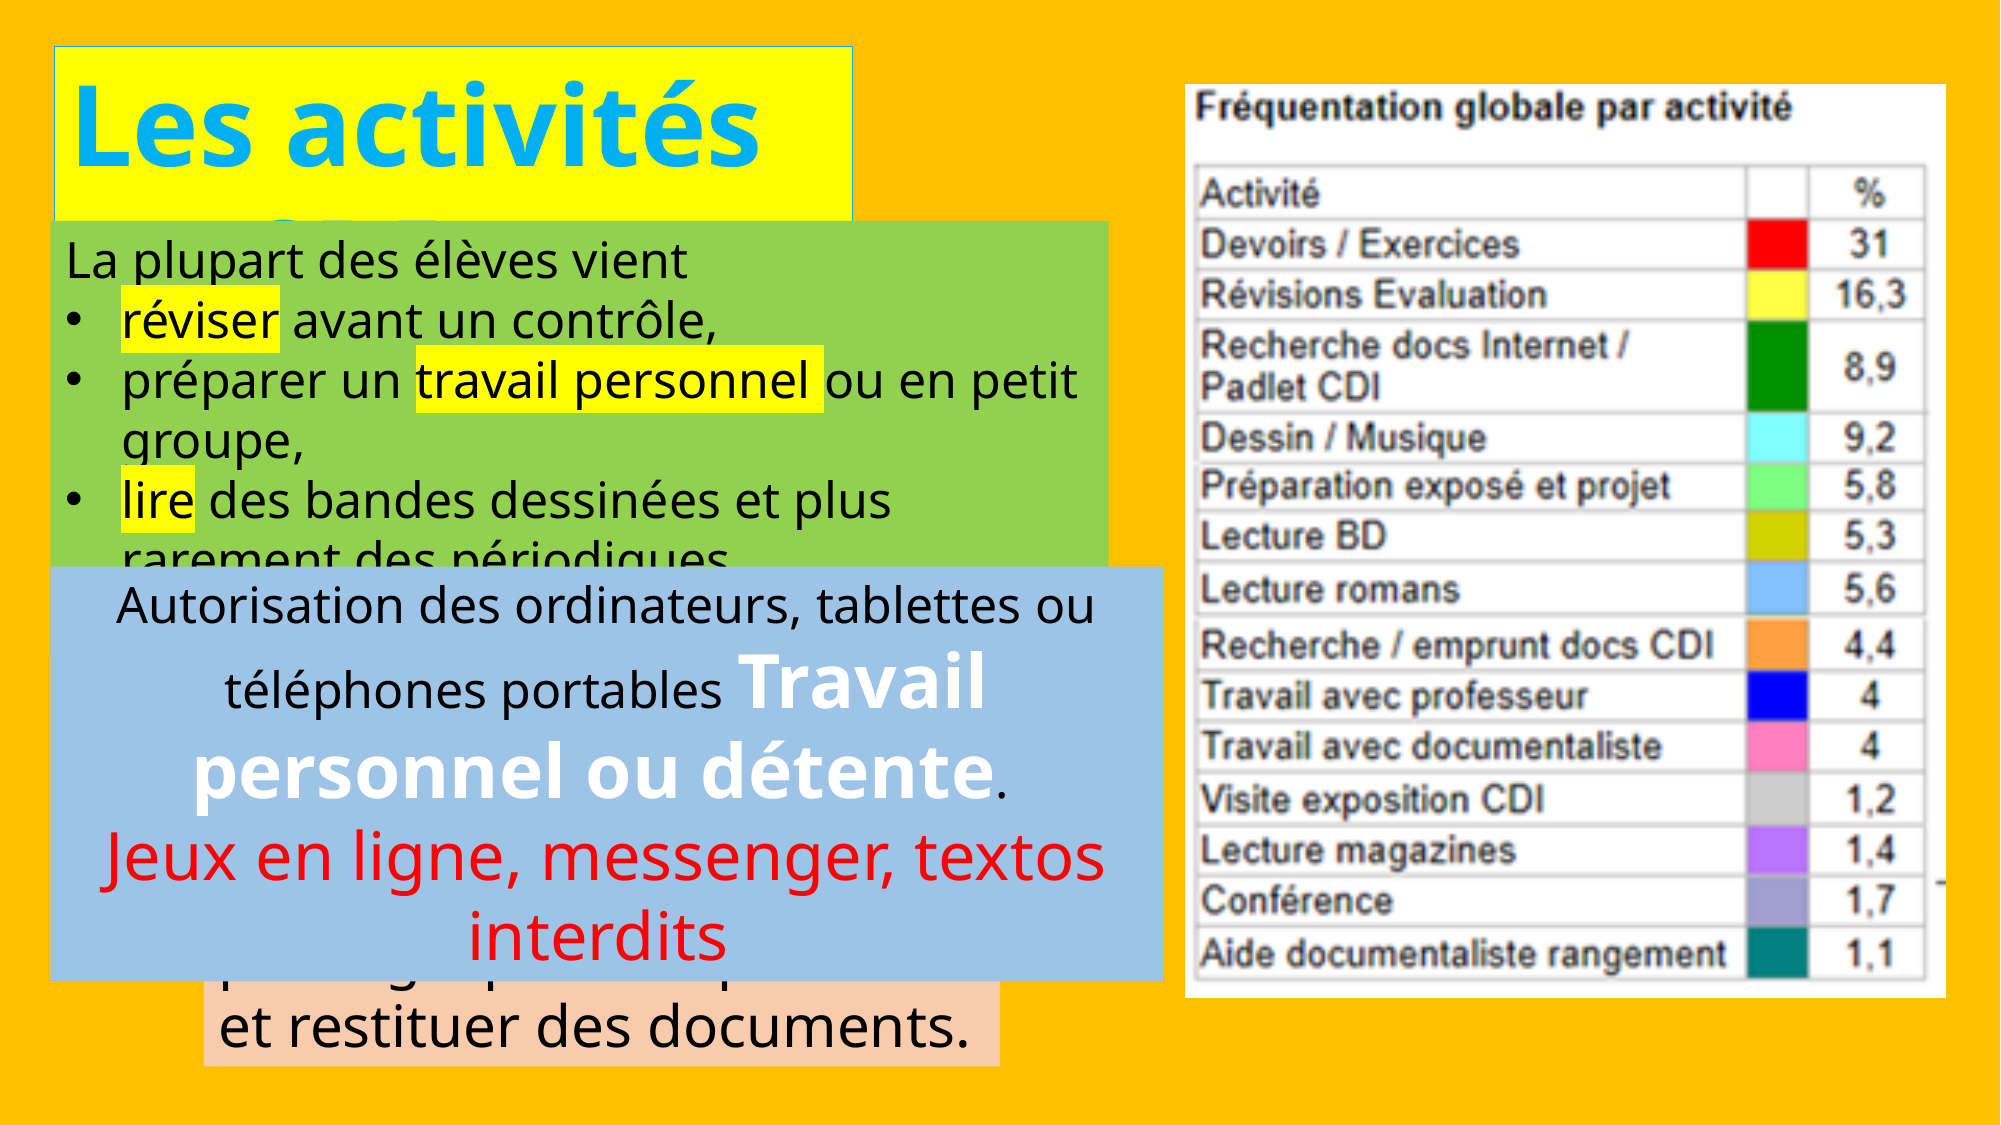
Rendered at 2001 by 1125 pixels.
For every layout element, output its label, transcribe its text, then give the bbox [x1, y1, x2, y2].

text_box Autorisation des ordinateurs, tablettes ou téléphones portables Travail personnel ou détente. Jeux en ligne, messenger, textos interdits [50, 566, 1163, 982]
text_box La plupart des élèves vient réviser avant un contrôle, préparer un travail personnel ou en petit groupe, lire des bandes dessinées et plus rarement des périodiques. se détendre [50, 220, 1109, 566]
text_box Pause du midi : moment privilégié pour emprunter et restituer des documents. [203, 982, 1000, 1067]
text_box Les activités au CDI [54, 46, 853, 220]
picture [1185, 84, 1946, 998]
